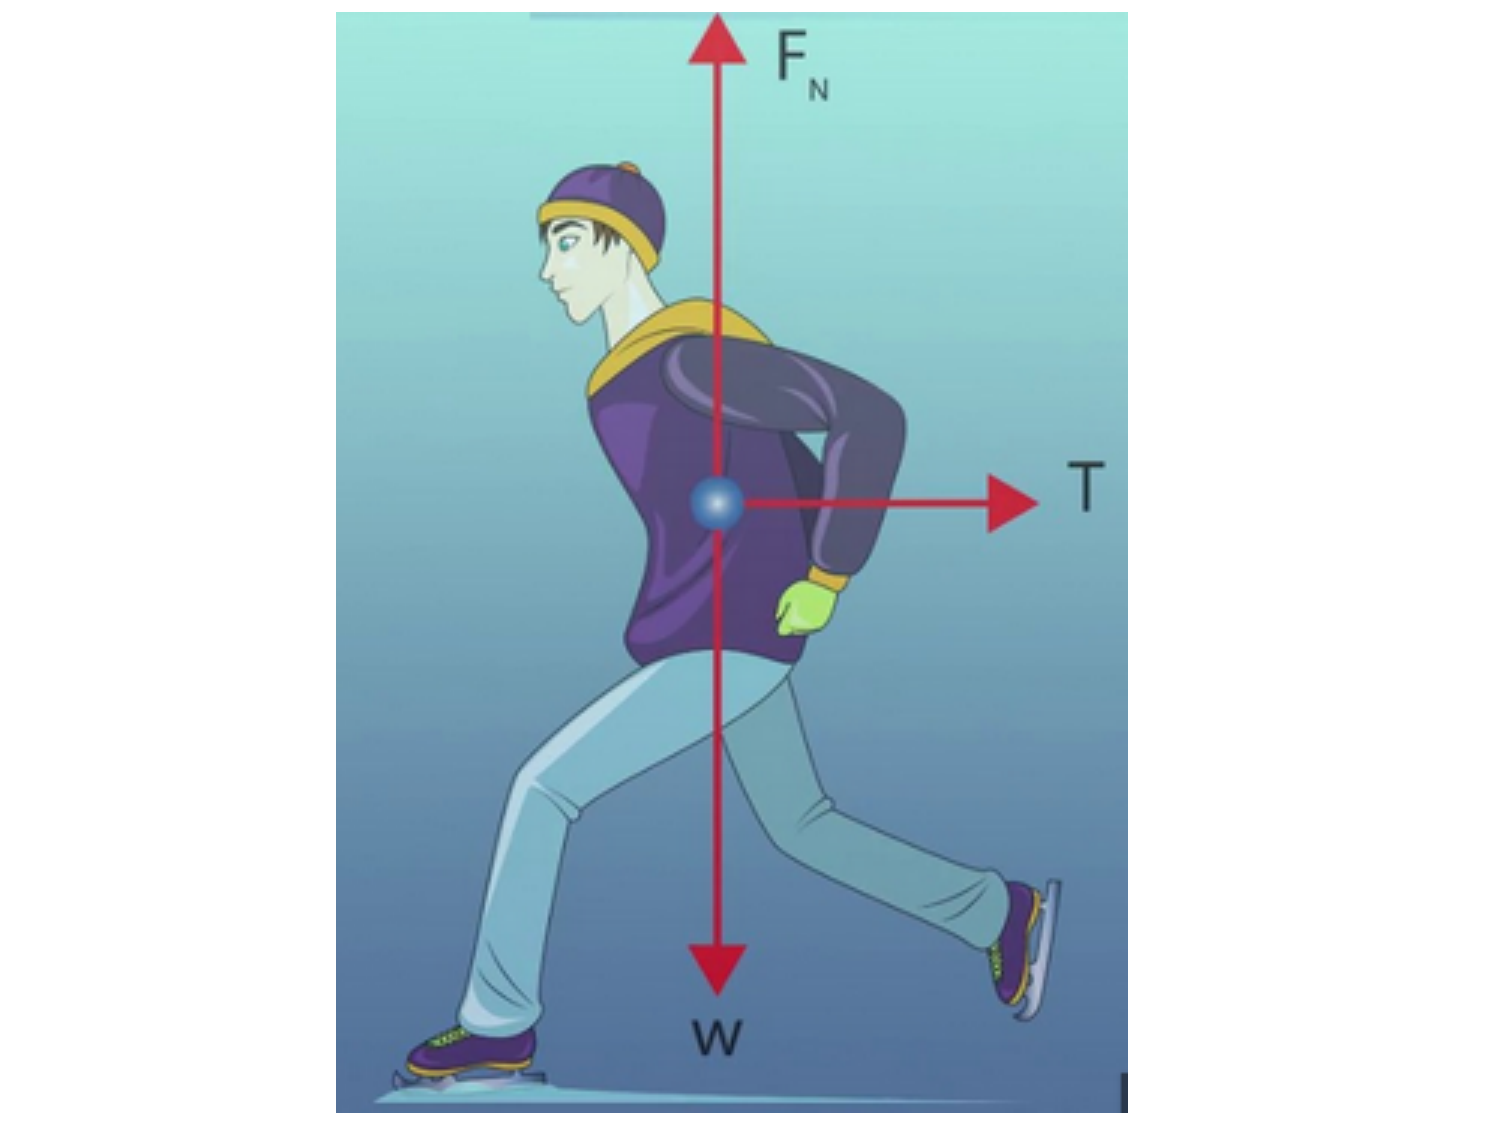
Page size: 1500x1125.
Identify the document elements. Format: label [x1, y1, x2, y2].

picture [336, 12, 1129, 1113]
